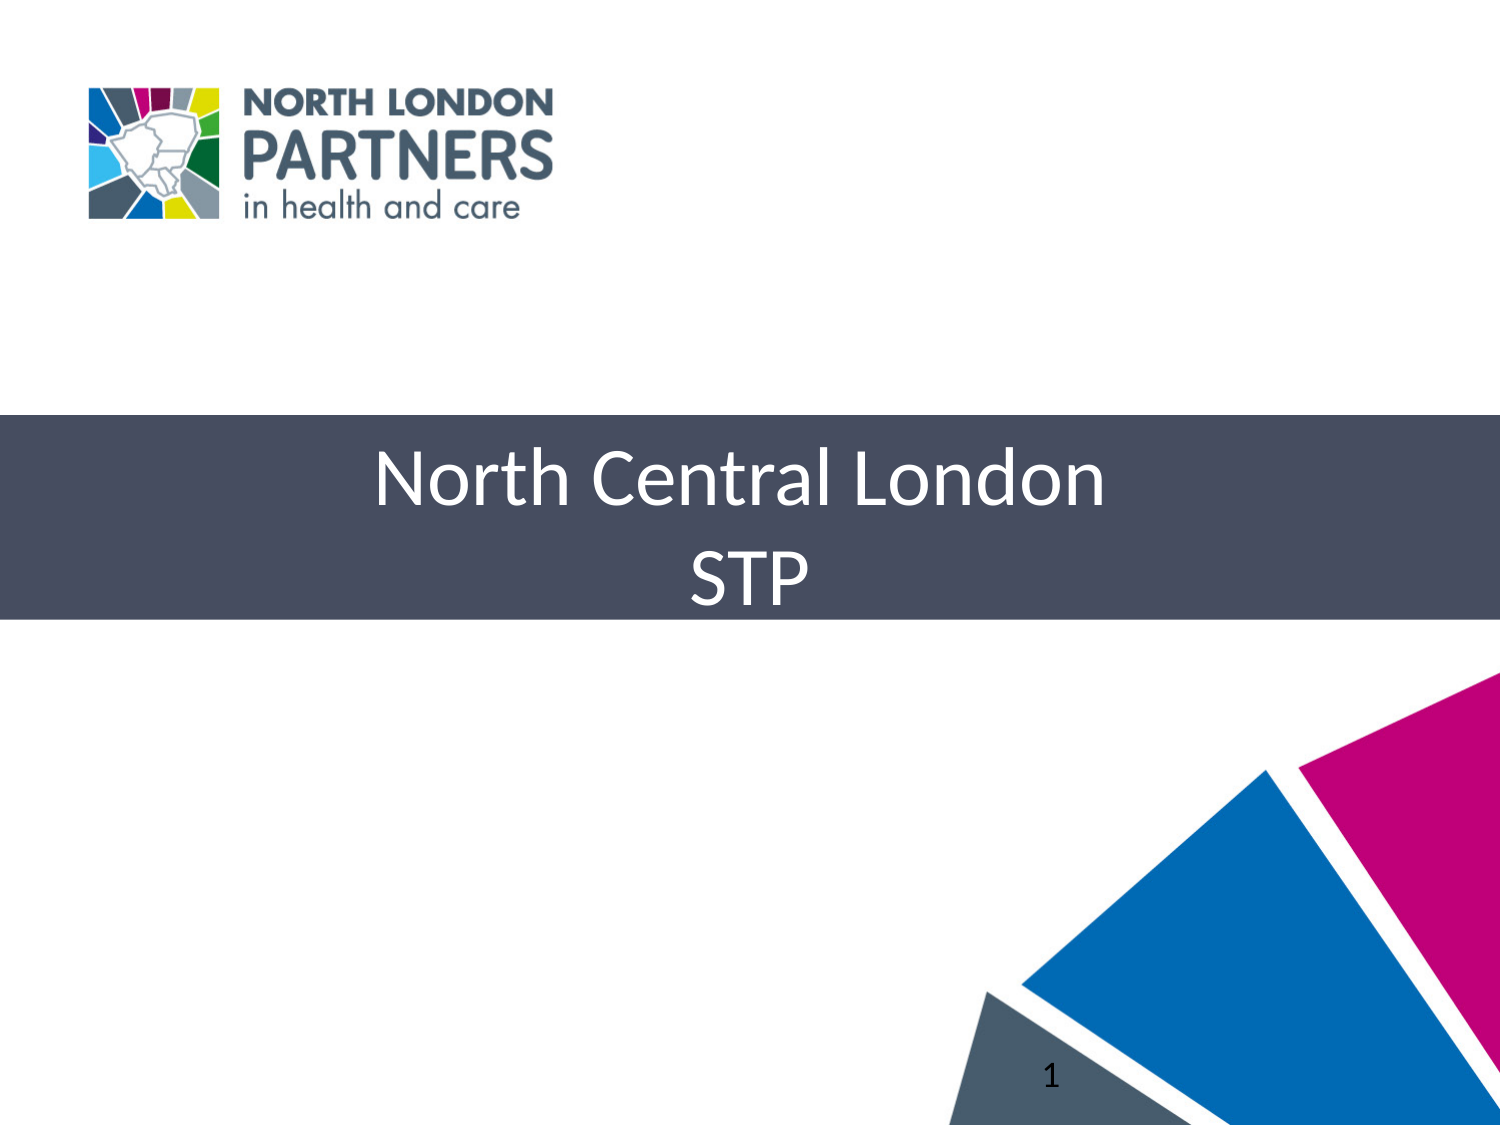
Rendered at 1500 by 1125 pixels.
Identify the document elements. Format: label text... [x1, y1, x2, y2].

title North Central London STP [0, 415, 1500, 620]
slide_number 1 [725, 1042, 1075, 1103]
picture [0, 0, 1500, 415]
picture [0, 620, 1500, 1125]
